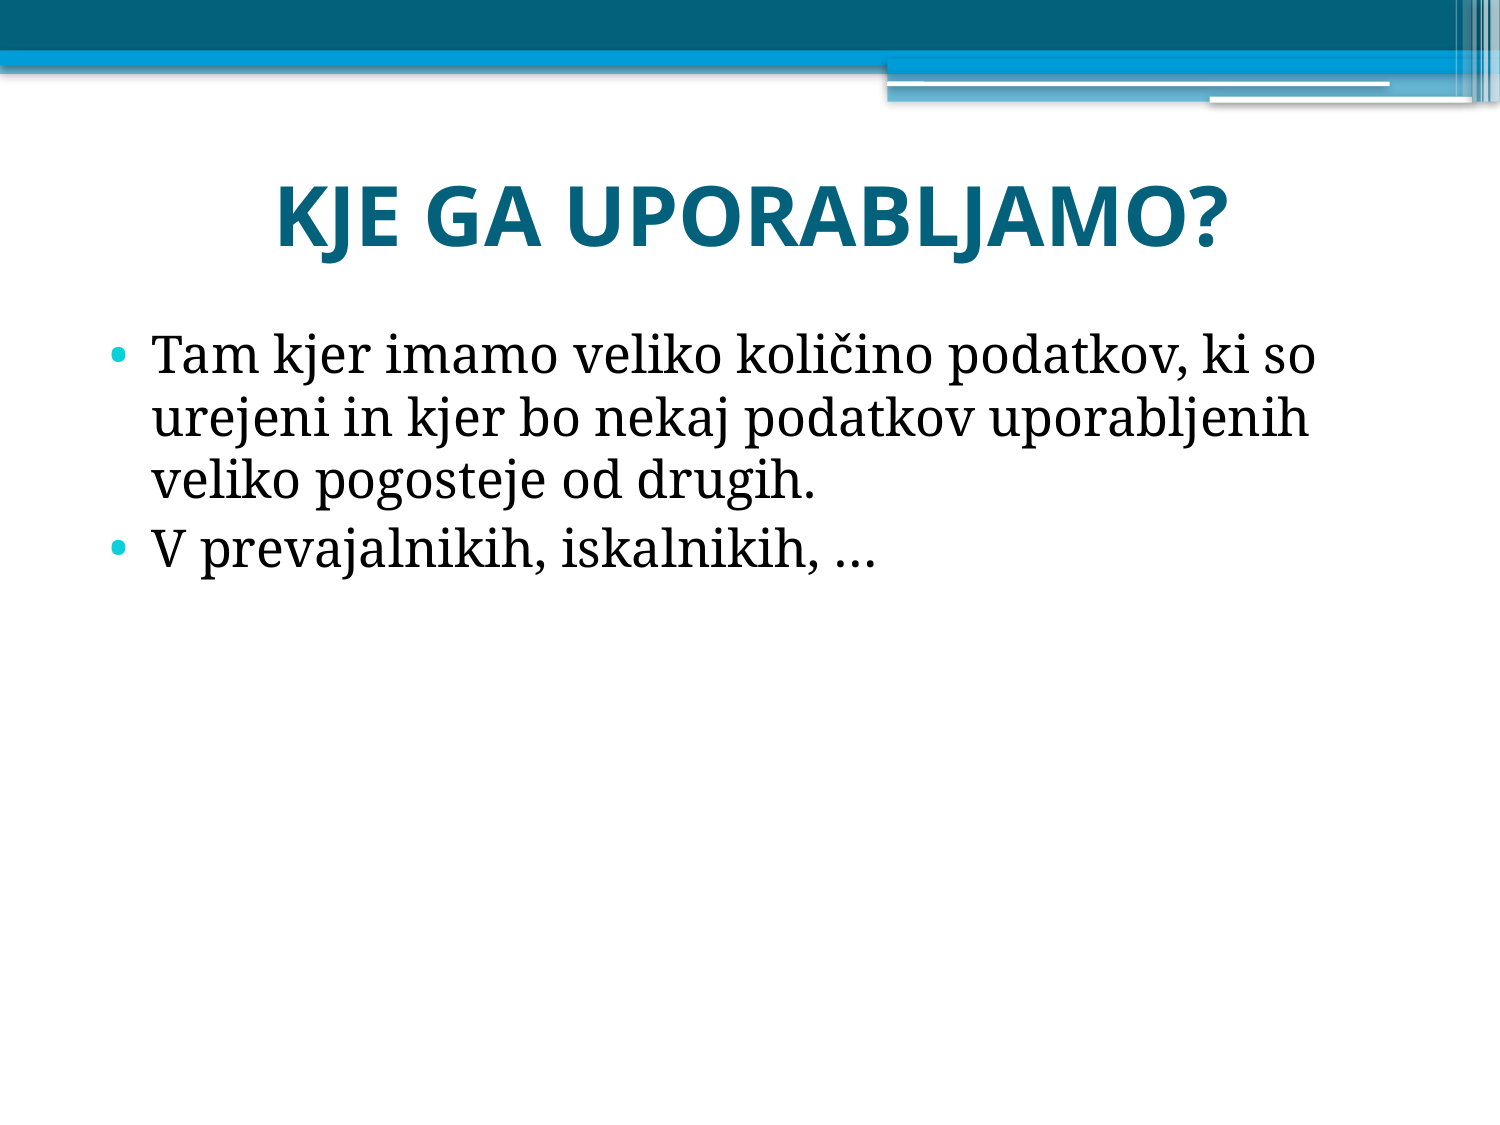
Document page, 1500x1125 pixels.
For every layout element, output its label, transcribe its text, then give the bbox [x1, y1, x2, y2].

list Tam kjer imamo veliko količino podatkov, ki so urejeni in kjer bo nekaj podatkov uporabljenih veliko pogosteje od drugih. V prevajalnikih, iskalnikih, … [76, 314, 1427, 1024]
title KJE GA UPORABLJAMO? [76, 125, 1427, 301]
